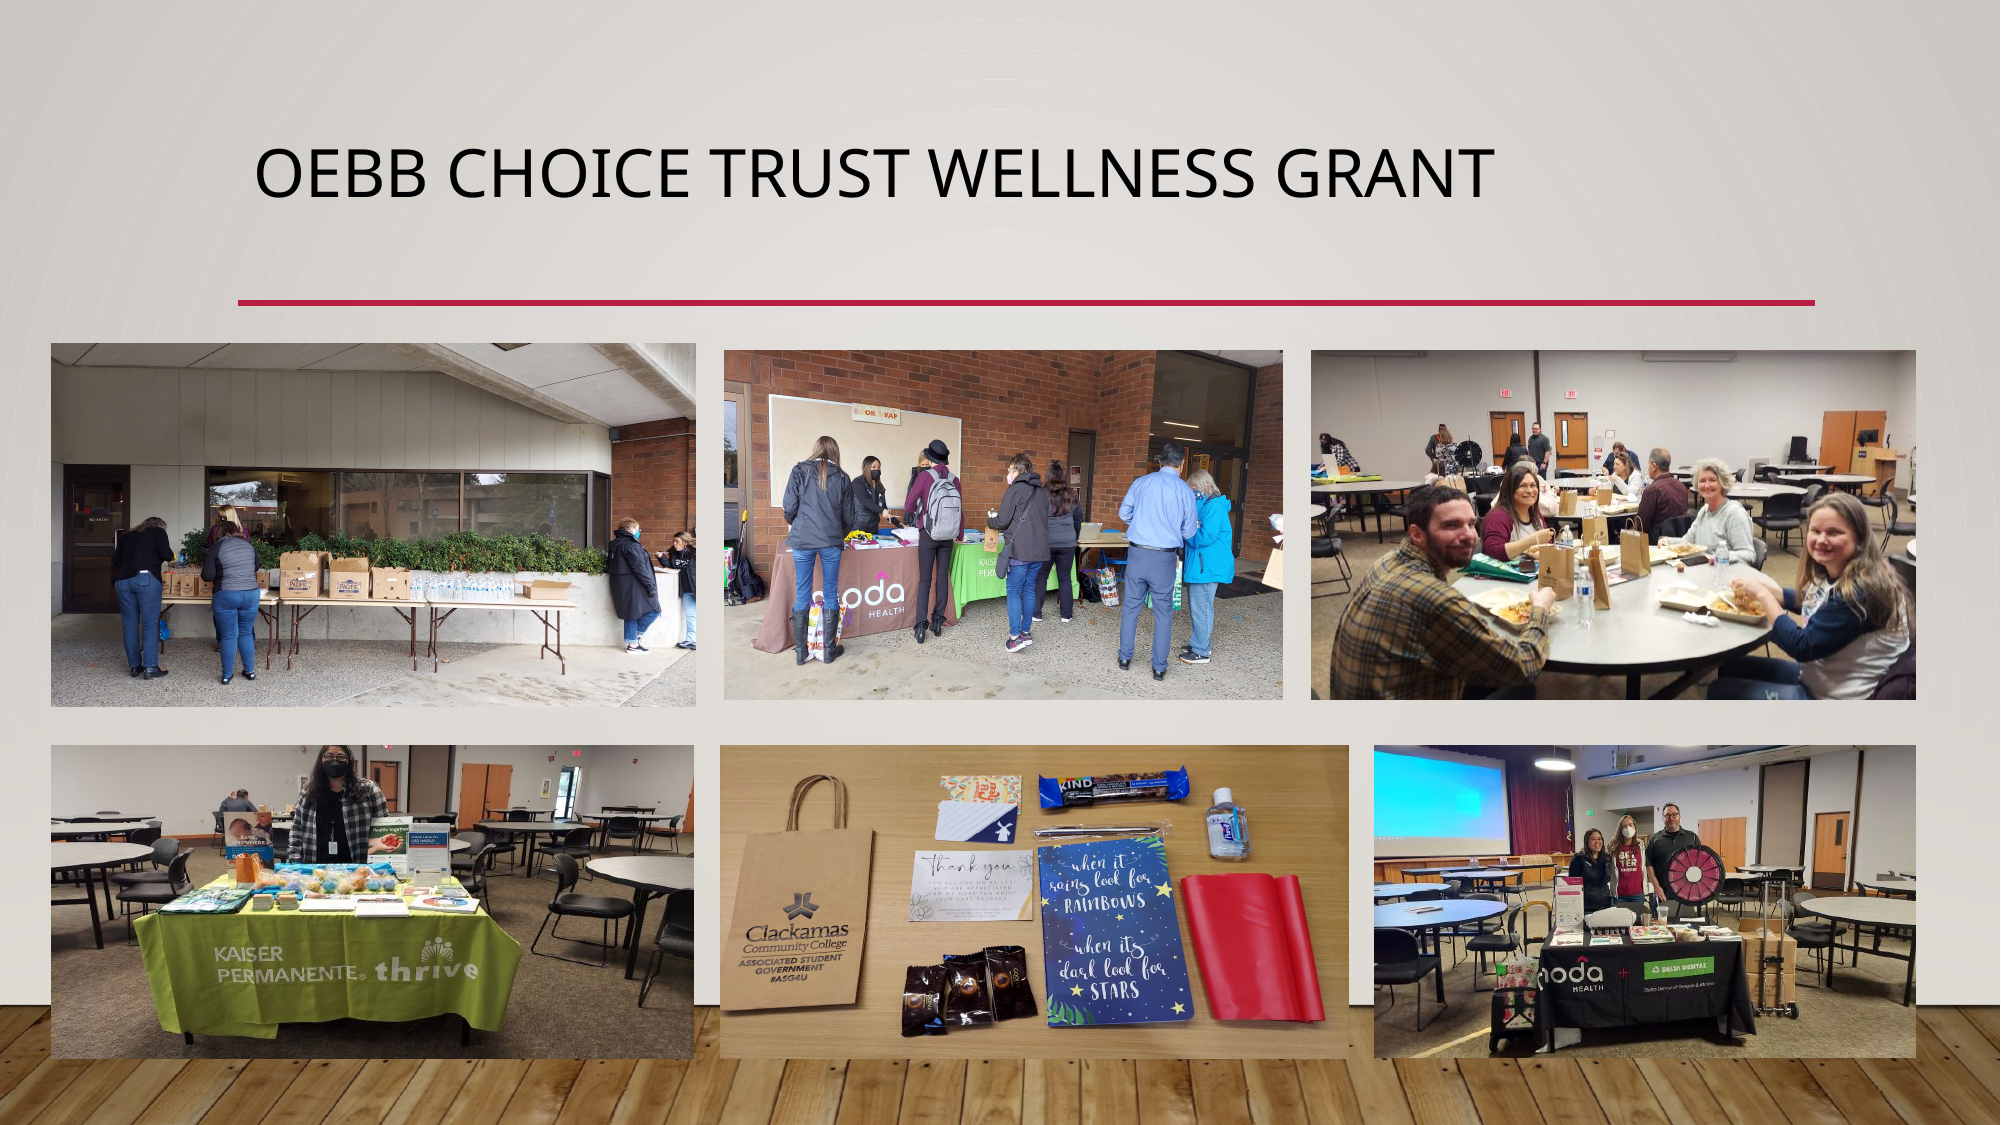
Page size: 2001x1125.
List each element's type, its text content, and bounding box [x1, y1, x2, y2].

picture [1311, 350, 1916, 700]
picture [724, 350, 1283, 700]
picture [50, 343, 696, 707]
picture [0, 745, 2000, 1125]
title Oebb choice trust wellness grant [238, 131, 1814, 305]
